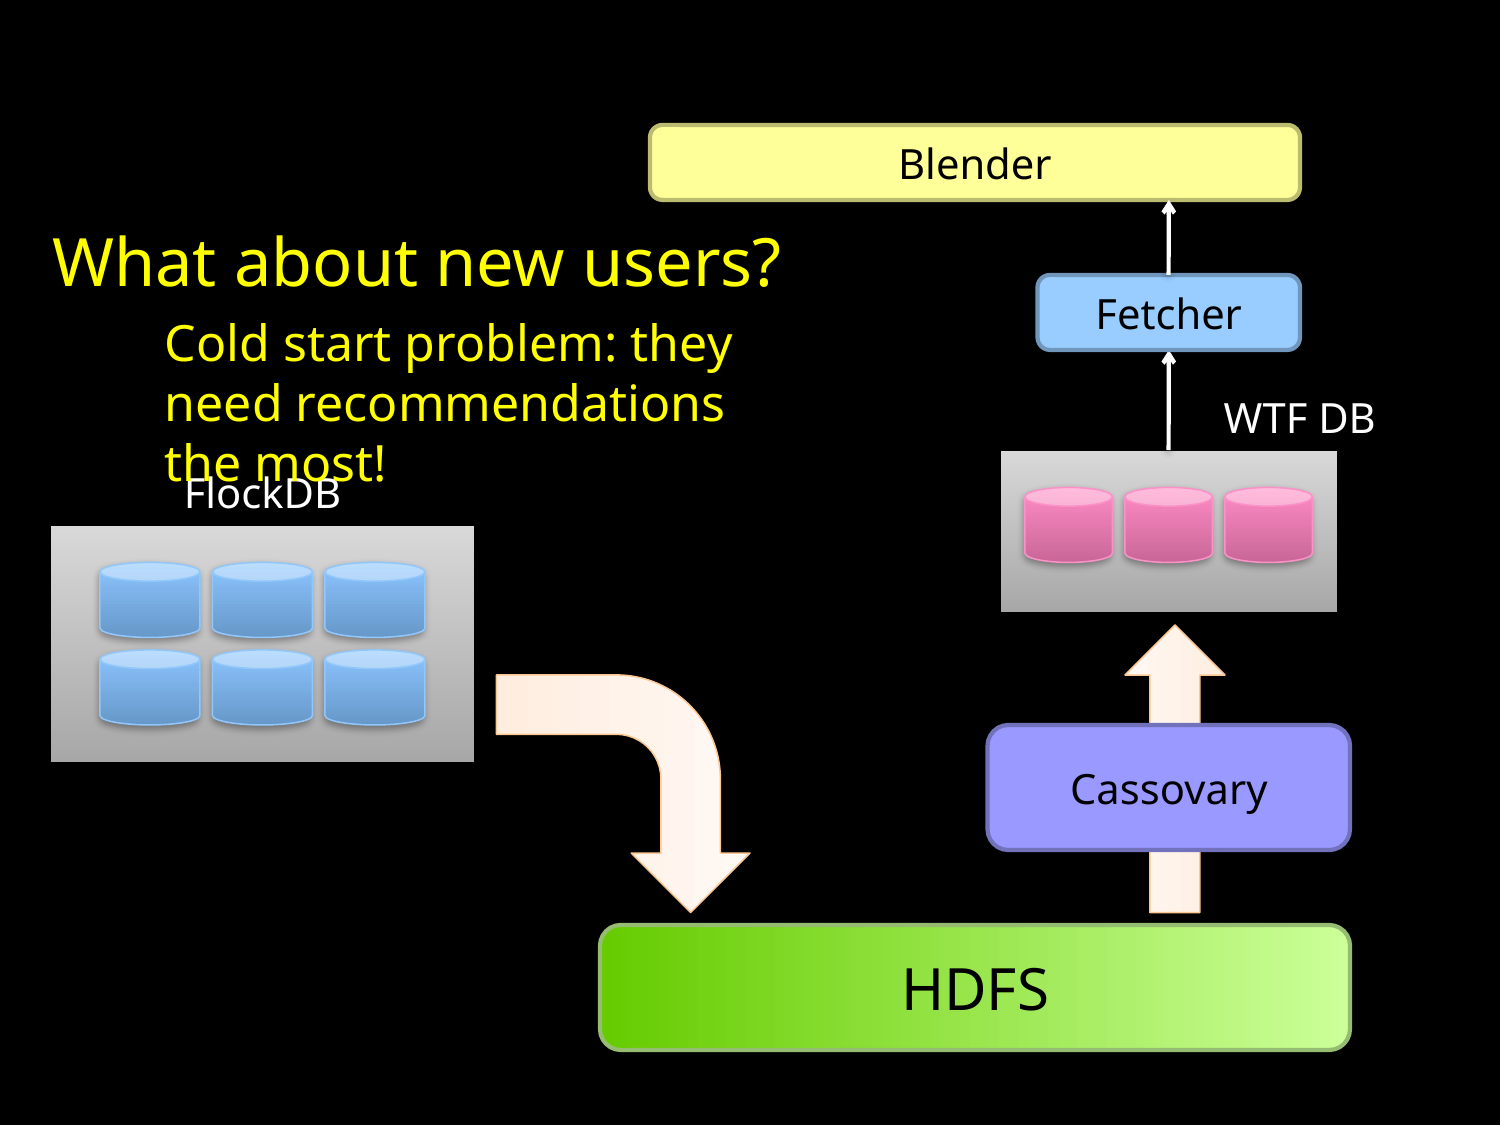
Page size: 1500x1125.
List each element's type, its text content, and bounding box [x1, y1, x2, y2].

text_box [999, 384, 1413, 613]
text_box [1125, 624, 1225, 673]
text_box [1037, 199, 1301, 451]
text_box What about new users? [37, 212, 950, 308]
text_box Blender [647, 122, 1303, 203]
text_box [496, 674, 1351, 1051]
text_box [49, 459, 476, 763]
text_box Cold start problem: they need recommendations the most! [149, 304, 825, 499]
